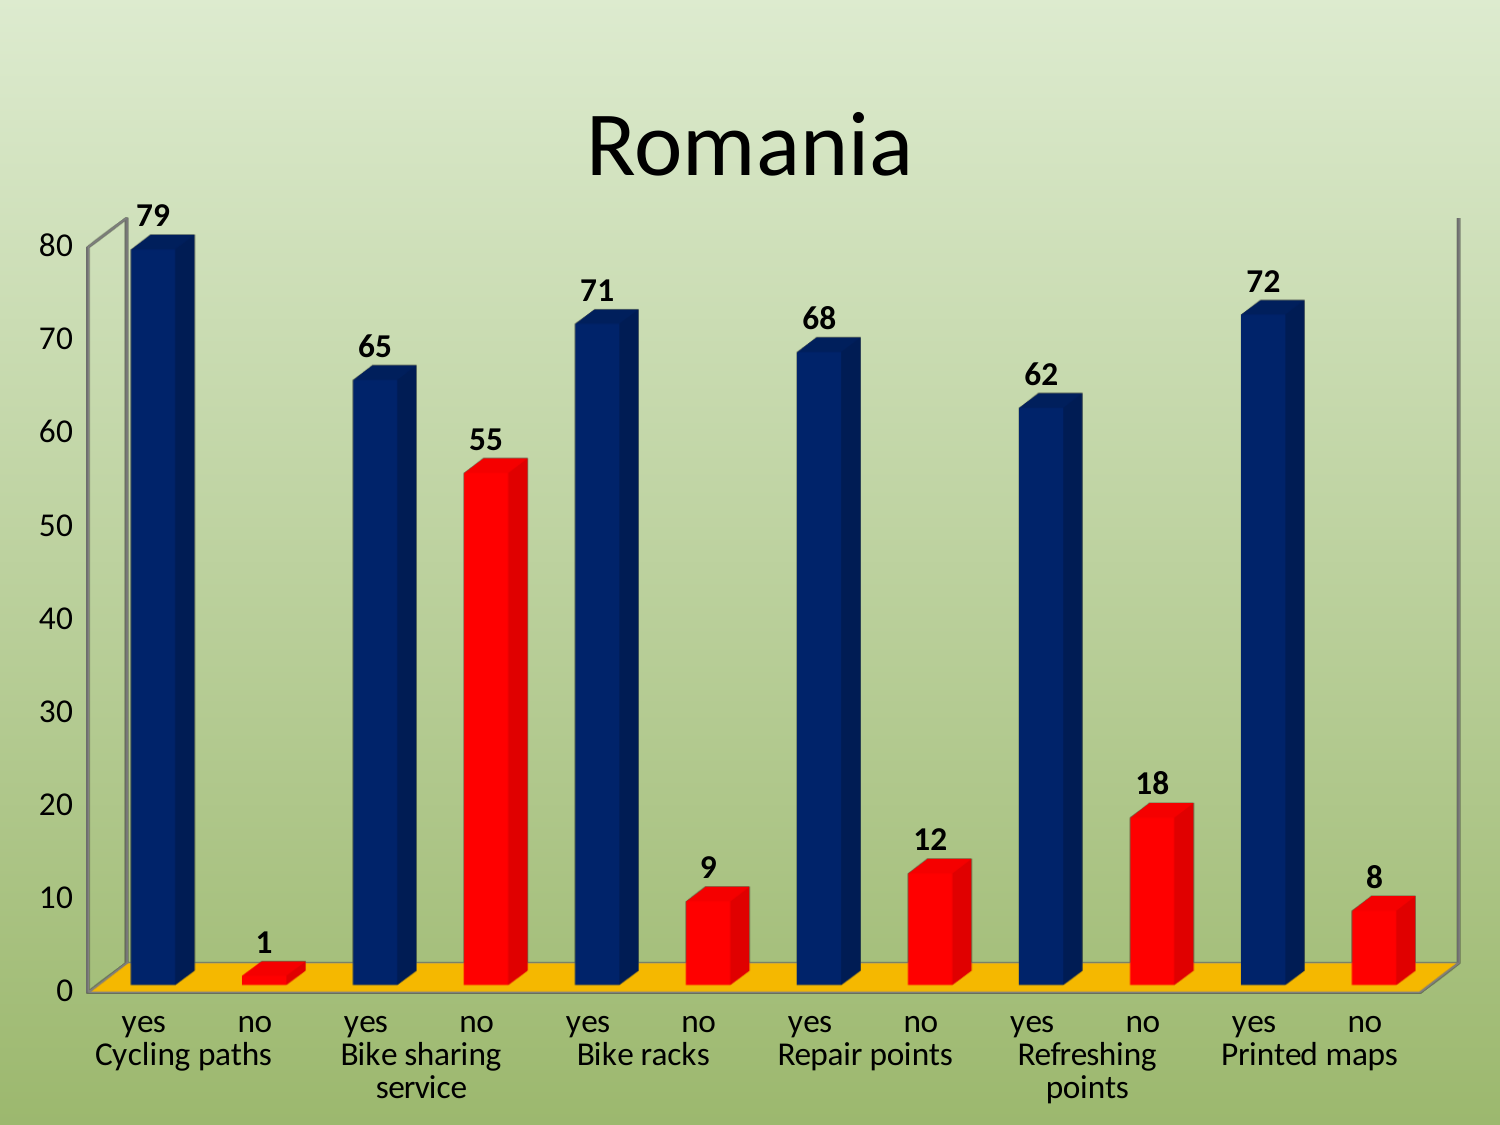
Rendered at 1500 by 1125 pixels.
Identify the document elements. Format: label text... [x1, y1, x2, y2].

chart [0, 198, 1500, 1125]
title Romania [75, 45, 1425, 197]
